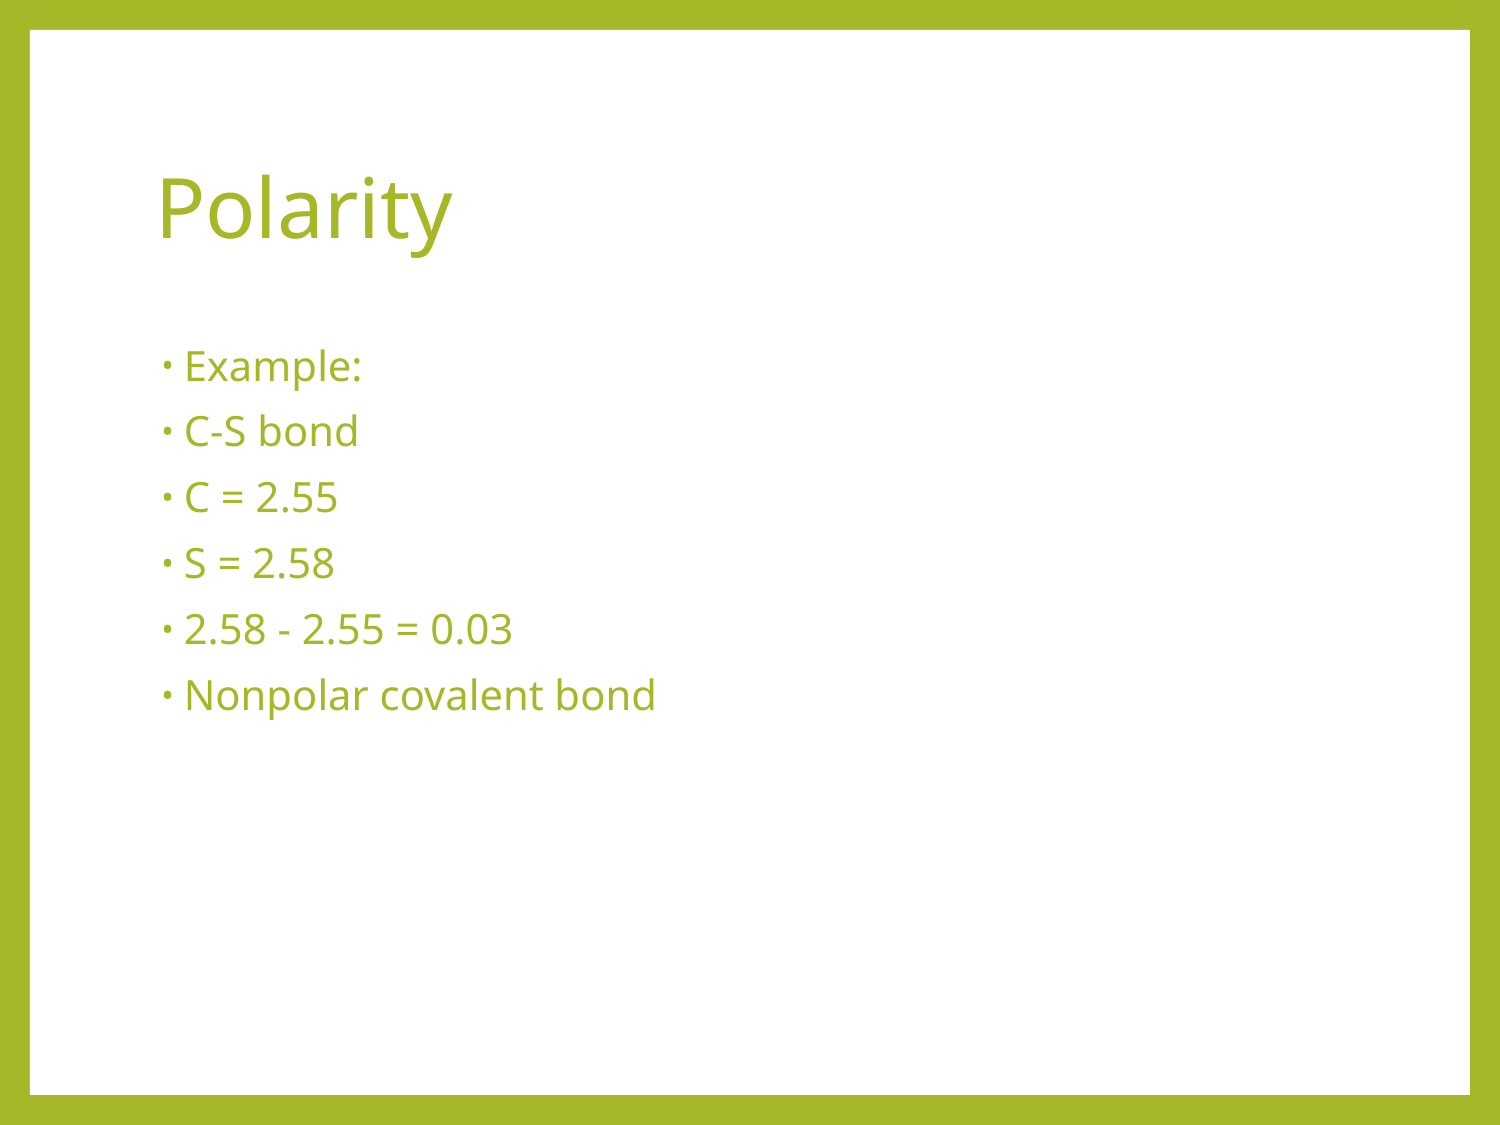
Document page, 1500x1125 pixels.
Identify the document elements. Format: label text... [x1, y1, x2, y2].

list Example: C-S bond C = 2.55 S = 2.58 2.58 - 2.55 = 0.03 Nonpolar covalent bond [140, 337, 1356, 1000]
title Polarity [140, 99, 1356, 323]
